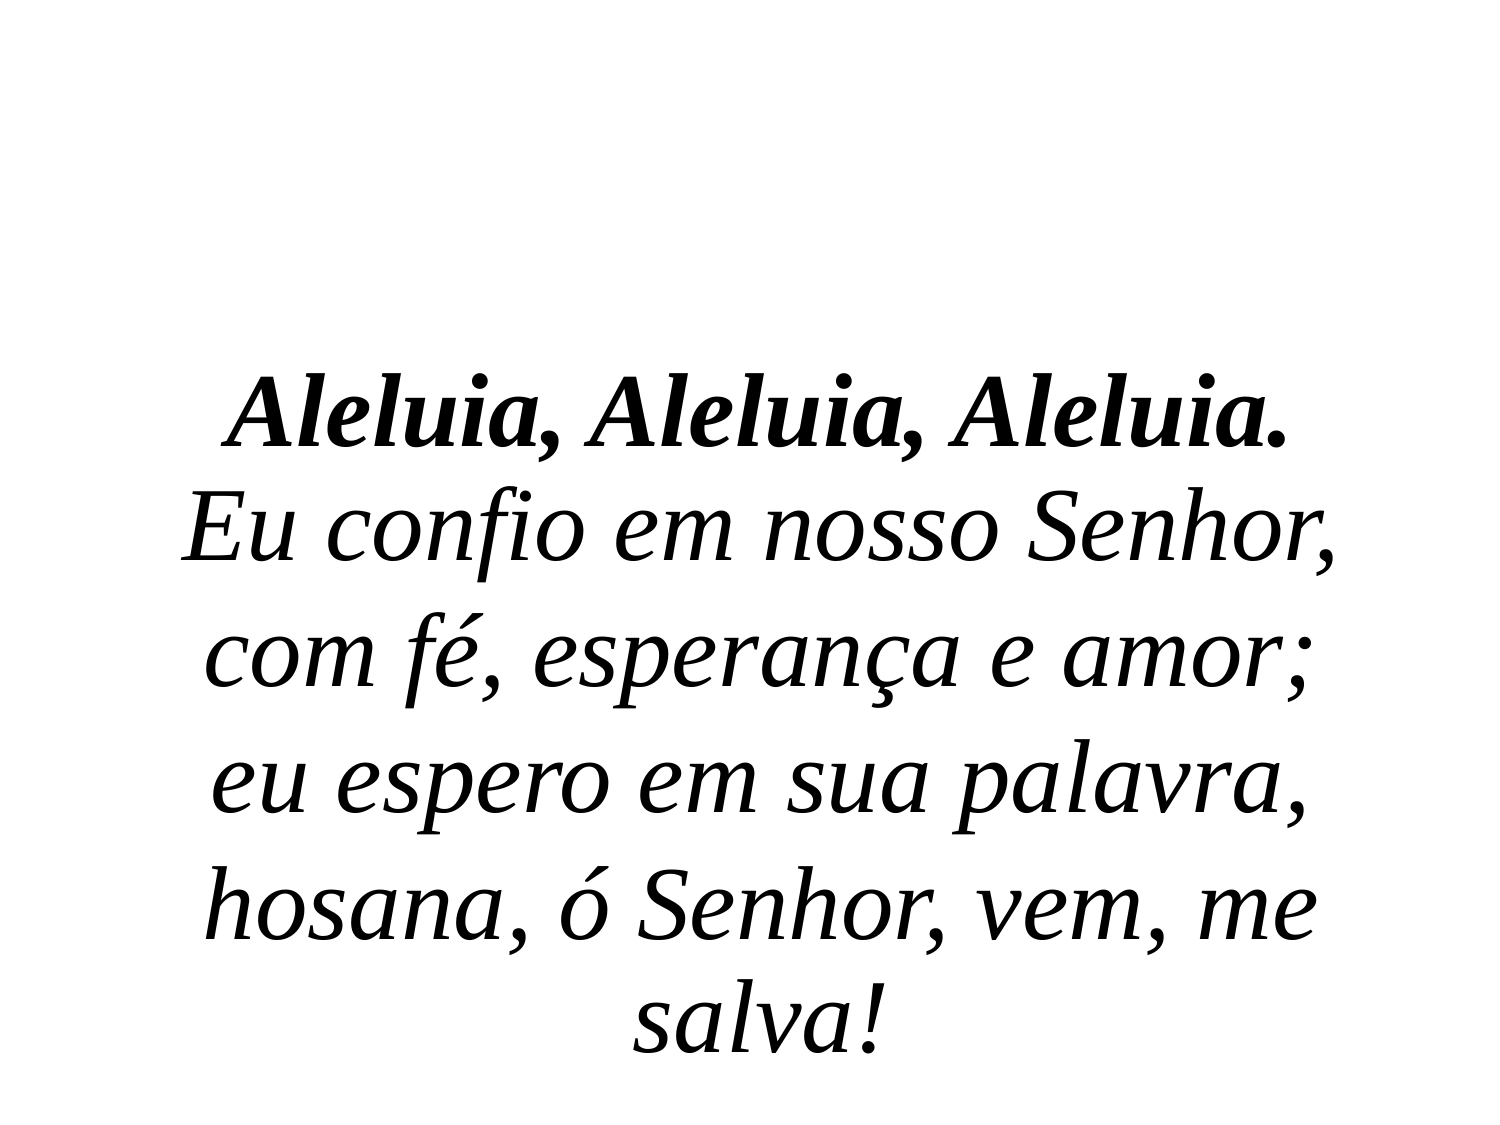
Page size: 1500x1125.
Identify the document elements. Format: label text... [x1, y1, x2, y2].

list Aleluia, Aleluia, Aleluia. Eu confio em nosso Senhor, com fé, esperança e amor; eu espero em sua palavra, hosana, ó Senhor, vem, me salva! [50, 94, 1473, 1084]
